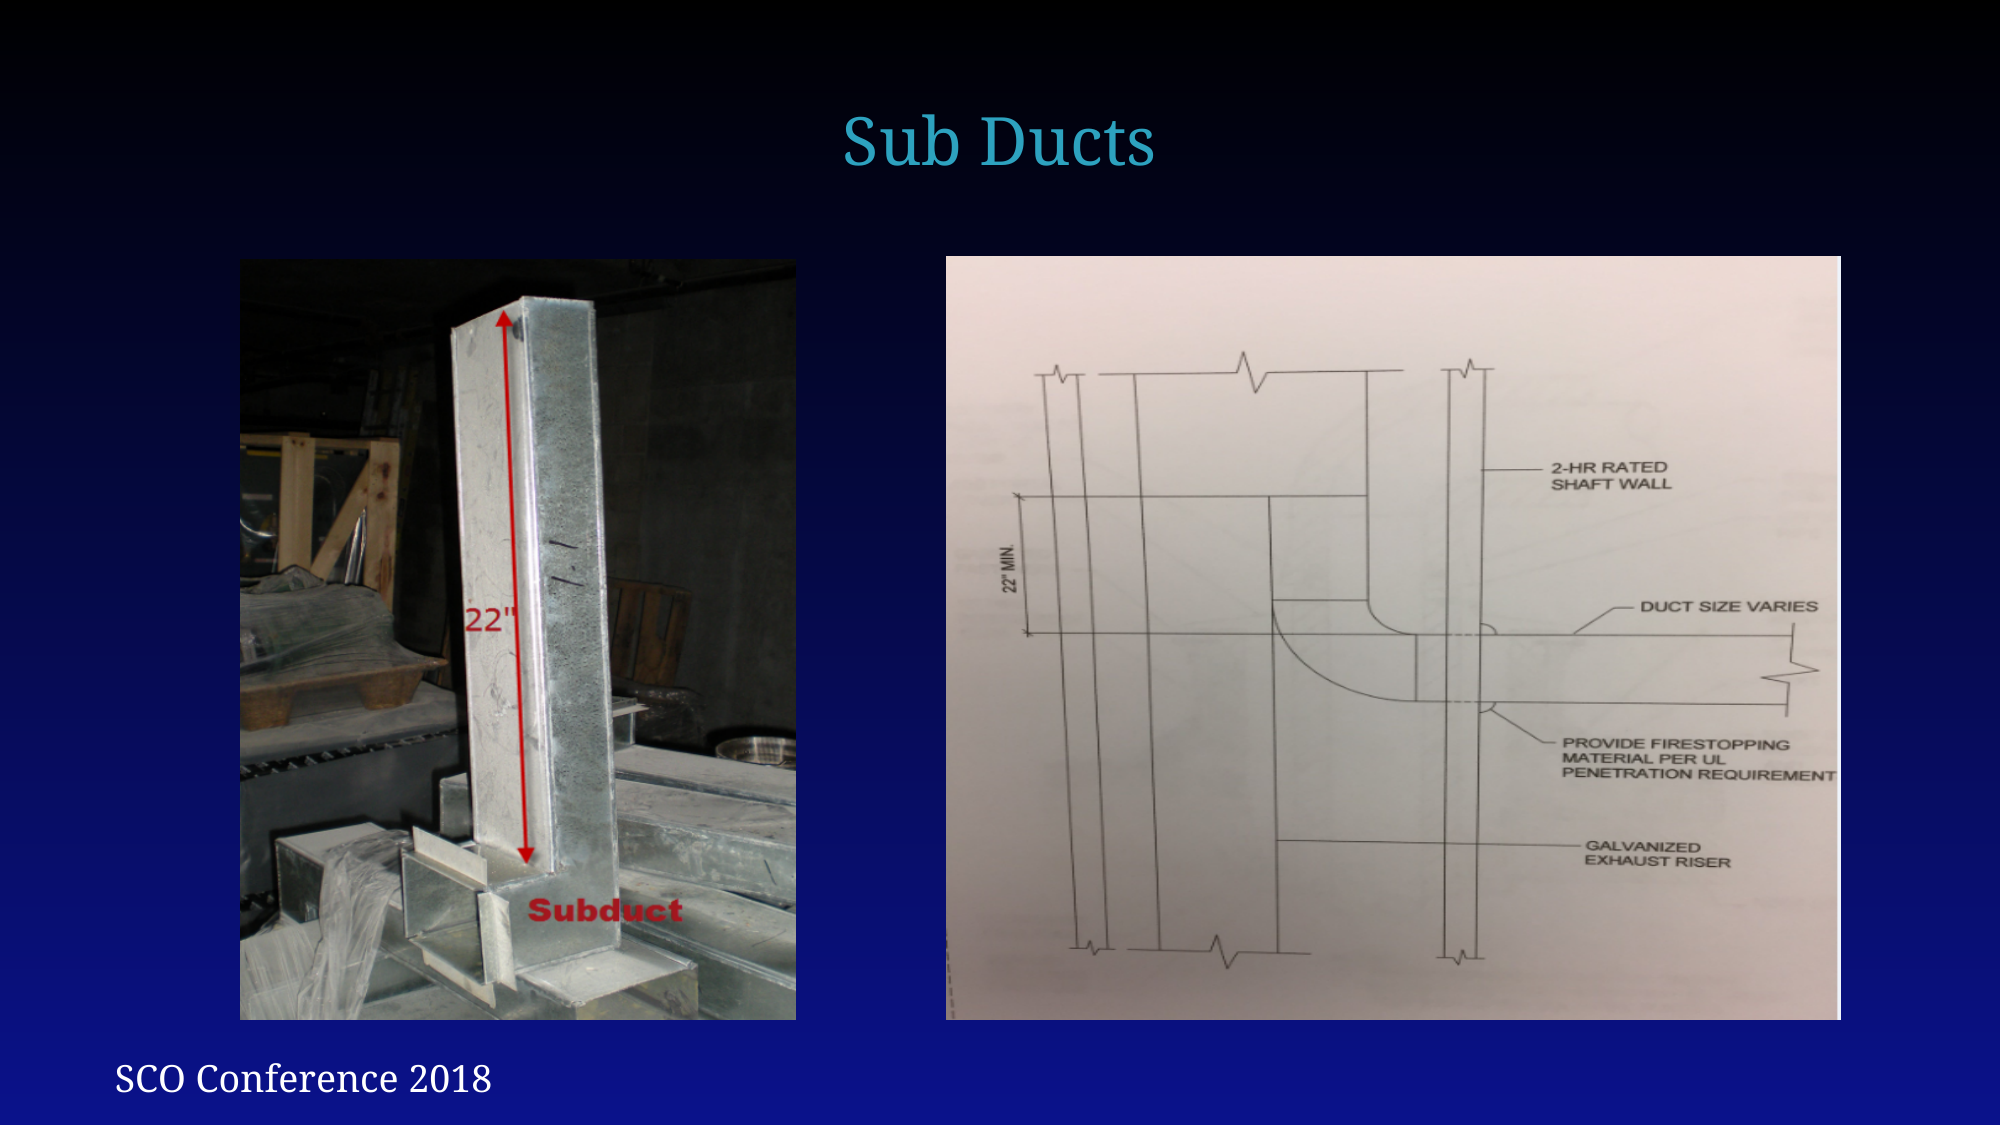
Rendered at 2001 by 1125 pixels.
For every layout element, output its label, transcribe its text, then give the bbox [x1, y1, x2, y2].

footer SCO Conference 2018 [99, 1047, 1101, 1085]
title Sub Ducts [212, 59, 1788, 188]
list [946, 256, 1841, 1020]
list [240, 259, 796, 1020]
